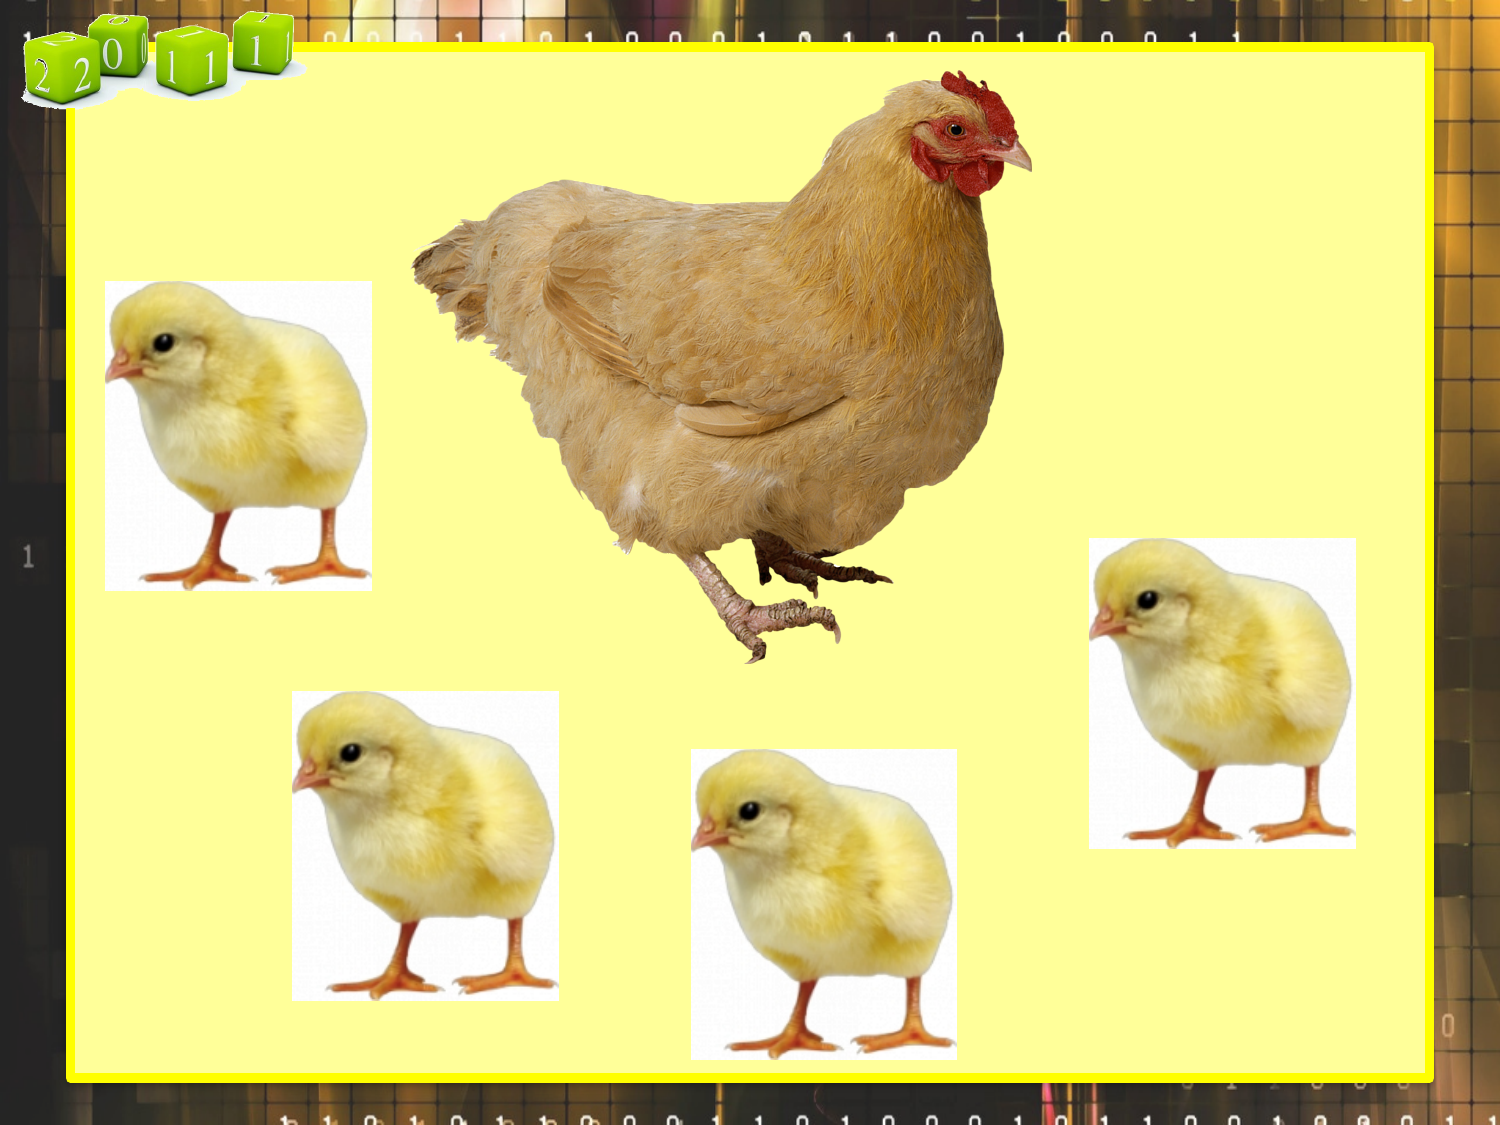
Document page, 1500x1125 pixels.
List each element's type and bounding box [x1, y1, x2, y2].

picture [105, 280, 372, 591]
picture [0, 0, 332, 118]
picture [691, 749, 958, 1060]
picture [292, 691, 559, 1002]
picture [1089, 538, 1356, 849]
picture [409, 70, 1032, 664]
